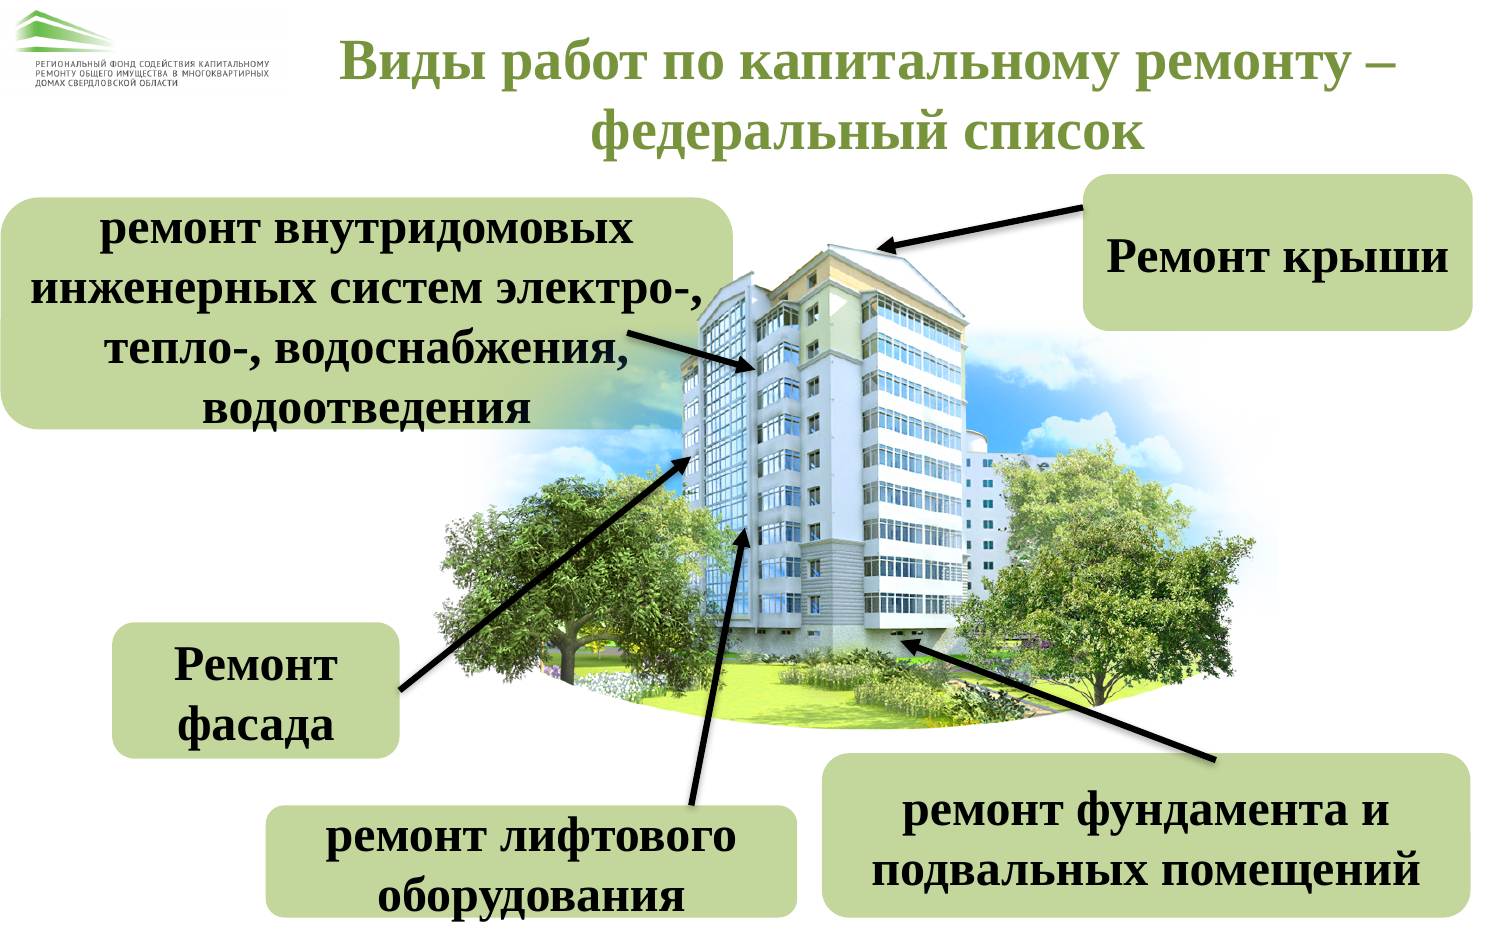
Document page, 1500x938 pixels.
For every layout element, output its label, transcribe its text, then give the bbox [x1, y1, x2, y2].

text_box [876, 207, 1084, 250]
text_box ремонт внутридомовых инженерных систем электро-, тепло-, водоснабжения, водоотведения [0, 195, 726, 432]
picture [0, 0, 290, 96]
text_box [626, 332, 756, 370]
text_box Виды работ по капитальному ремонту – федеральный список [289, 13, 1447, 122]
text_box ремонт лифтового оборудования [263, 803, 800, 920]
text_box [690, 527, 745, 806]
text_box Ремонт фасада [110, 620, 402, 761]
picture [414, 691, 690, 731]
text_box Ремонт крыши [1080, 171, 1475, 334]
picture [414, 211, 1278, 731]
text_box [899, 640, 1216, 761]
text_box ремонт фундамента и подвальных помещений [819, 751, 1473, 920]
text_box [399, 456, 692, 691]
